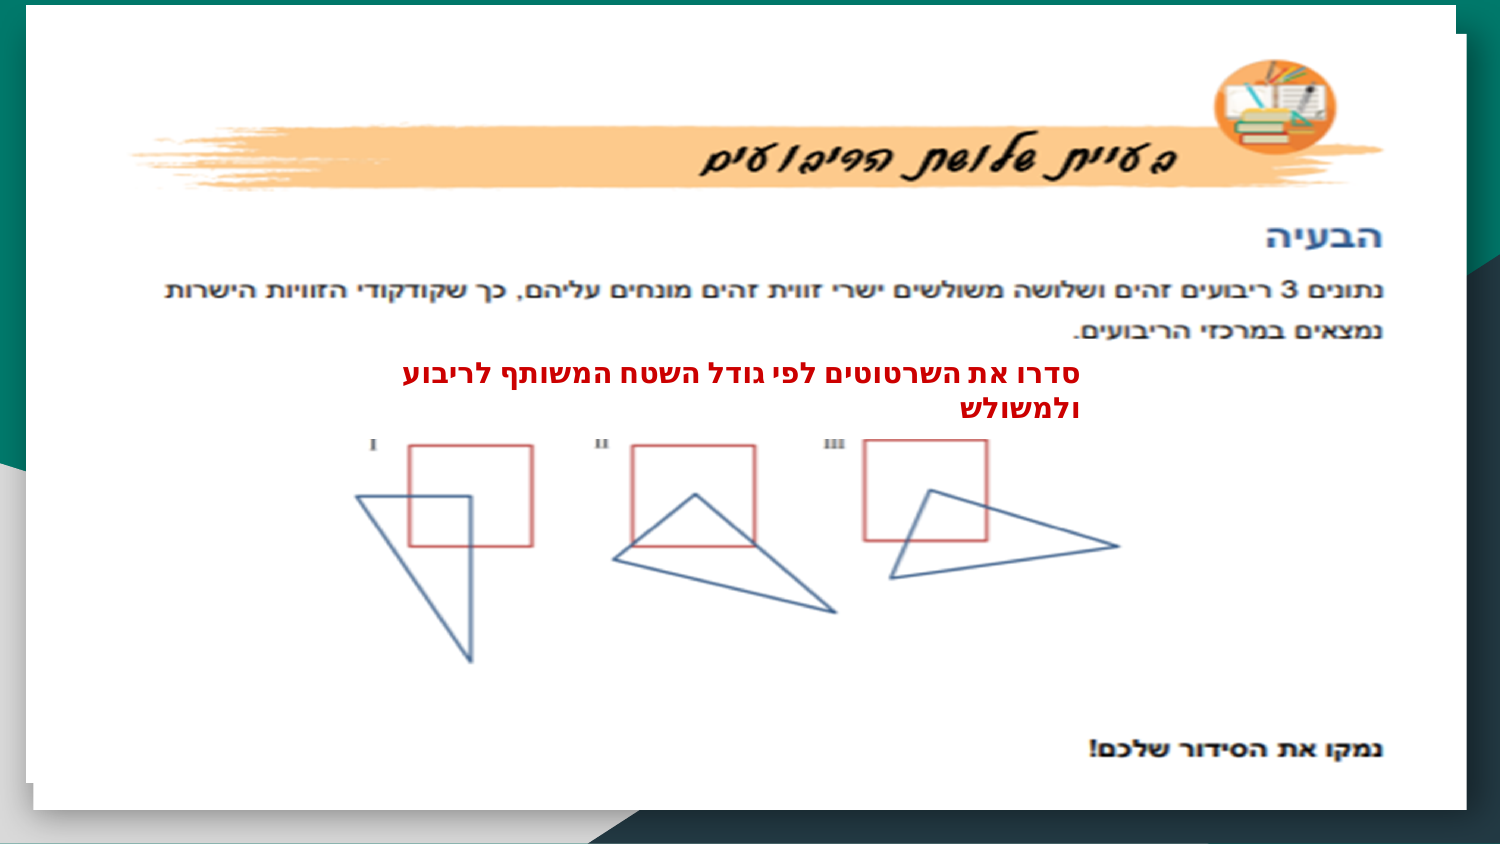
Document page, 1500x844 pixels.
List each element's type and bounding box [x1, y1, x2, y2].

picture [25, 4, 1456, 783]
